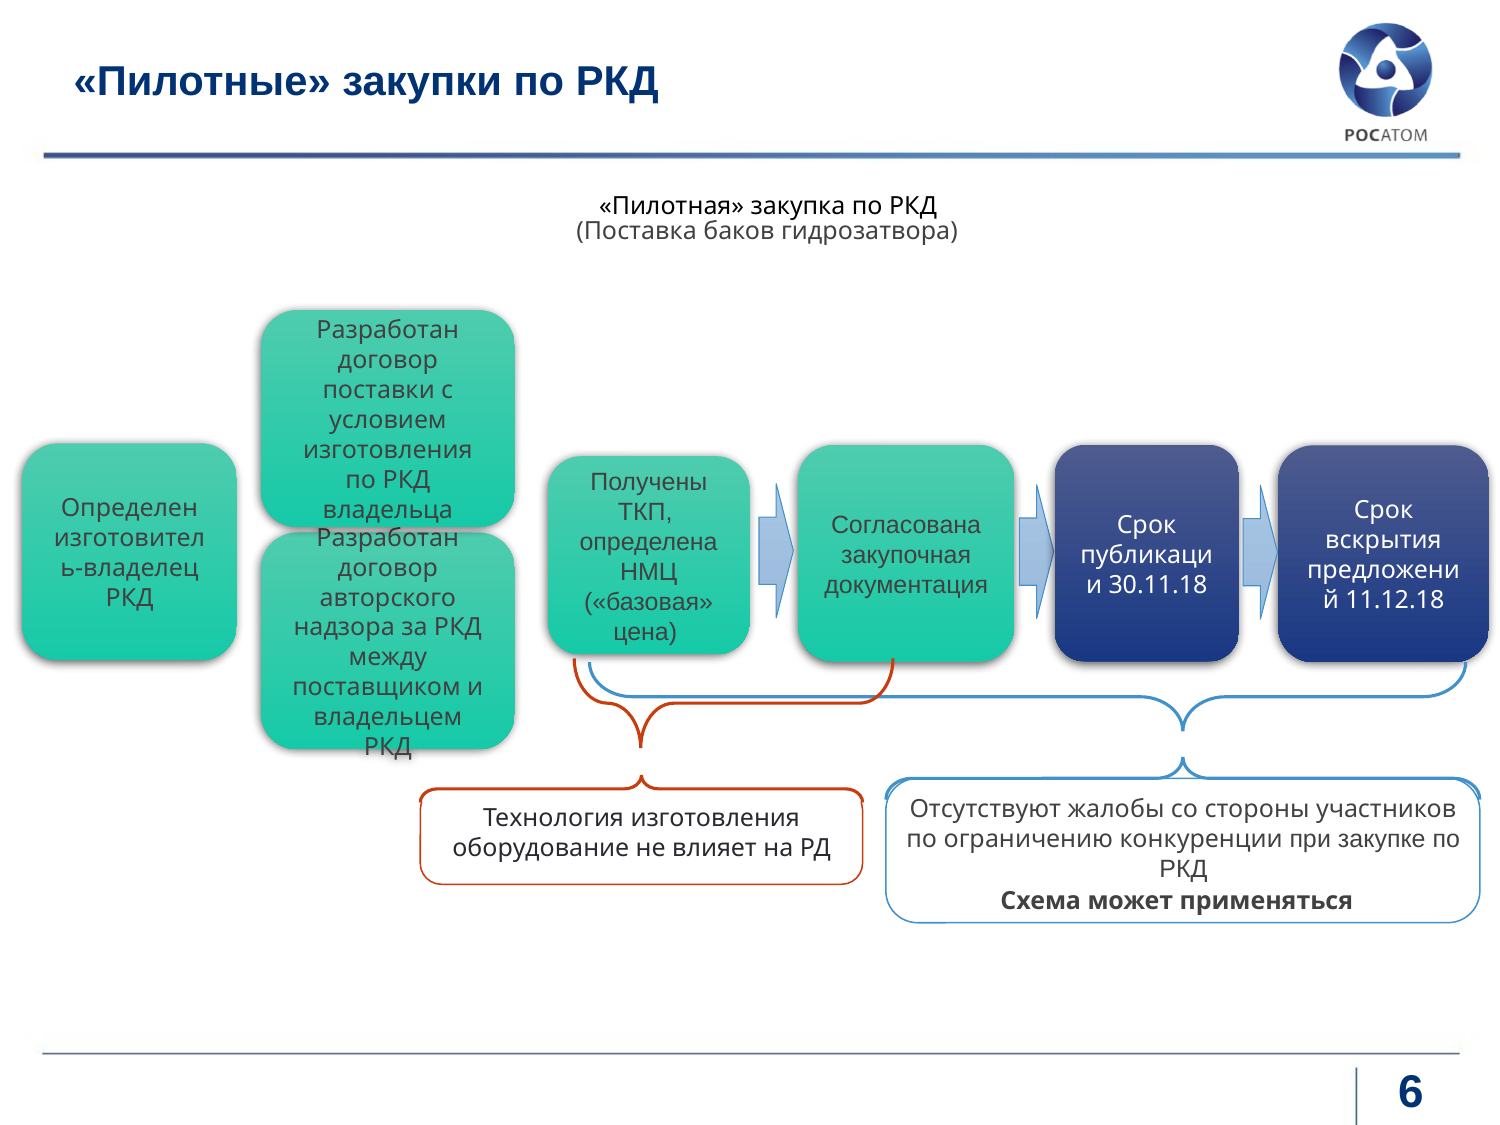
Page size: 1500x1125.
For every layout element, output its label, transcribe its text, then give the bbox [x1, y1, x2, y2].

text_box Разработан договор поставки с условием изготовления по РКД владельца [261, 309, 515, 527]
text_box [885, 756, 1481, 923]
text_box Определен изготовитель-владелец РКД [22, 443, 237, 661]
text_box Срок публикации 30.11.18 [1054, 444, 1239, 662]
text_box Разработан договор авторского надзора за РКД между поставщиком и владельцем РКД [261, 535, 515, 750]
text_box [758, 483, 794, 618]
text_box [878, 662, 1466, 732]
text_box «Пилотные» закупки по РКД [73, 0, 1313, 158]
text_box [420, 774, 863, 885]
text_box (Поставка баков гидрозатвора) [438, 214, 1097, 245]
text_box Получены ТКП, определена НМЦ («базовая» цена) [548, 456, 750, 655]
picture [0, 0, 1500, 1125]
text_box Согласована закупочная документация [798, 444, 1015, 662]
slide_number 6 [1359, 1058, 1463, 1121]
text_box [1019, 484, 1046, 619]
text_box [1243, 484, 1278, 620]
text_box Срок вскрытия предложений 11.12.18 [1278, 445, 1490, 662]
text_box [574, 658, 894, 748]
text_box «Пилотная» закупка по РКД [439, 189, 1098, 220]
